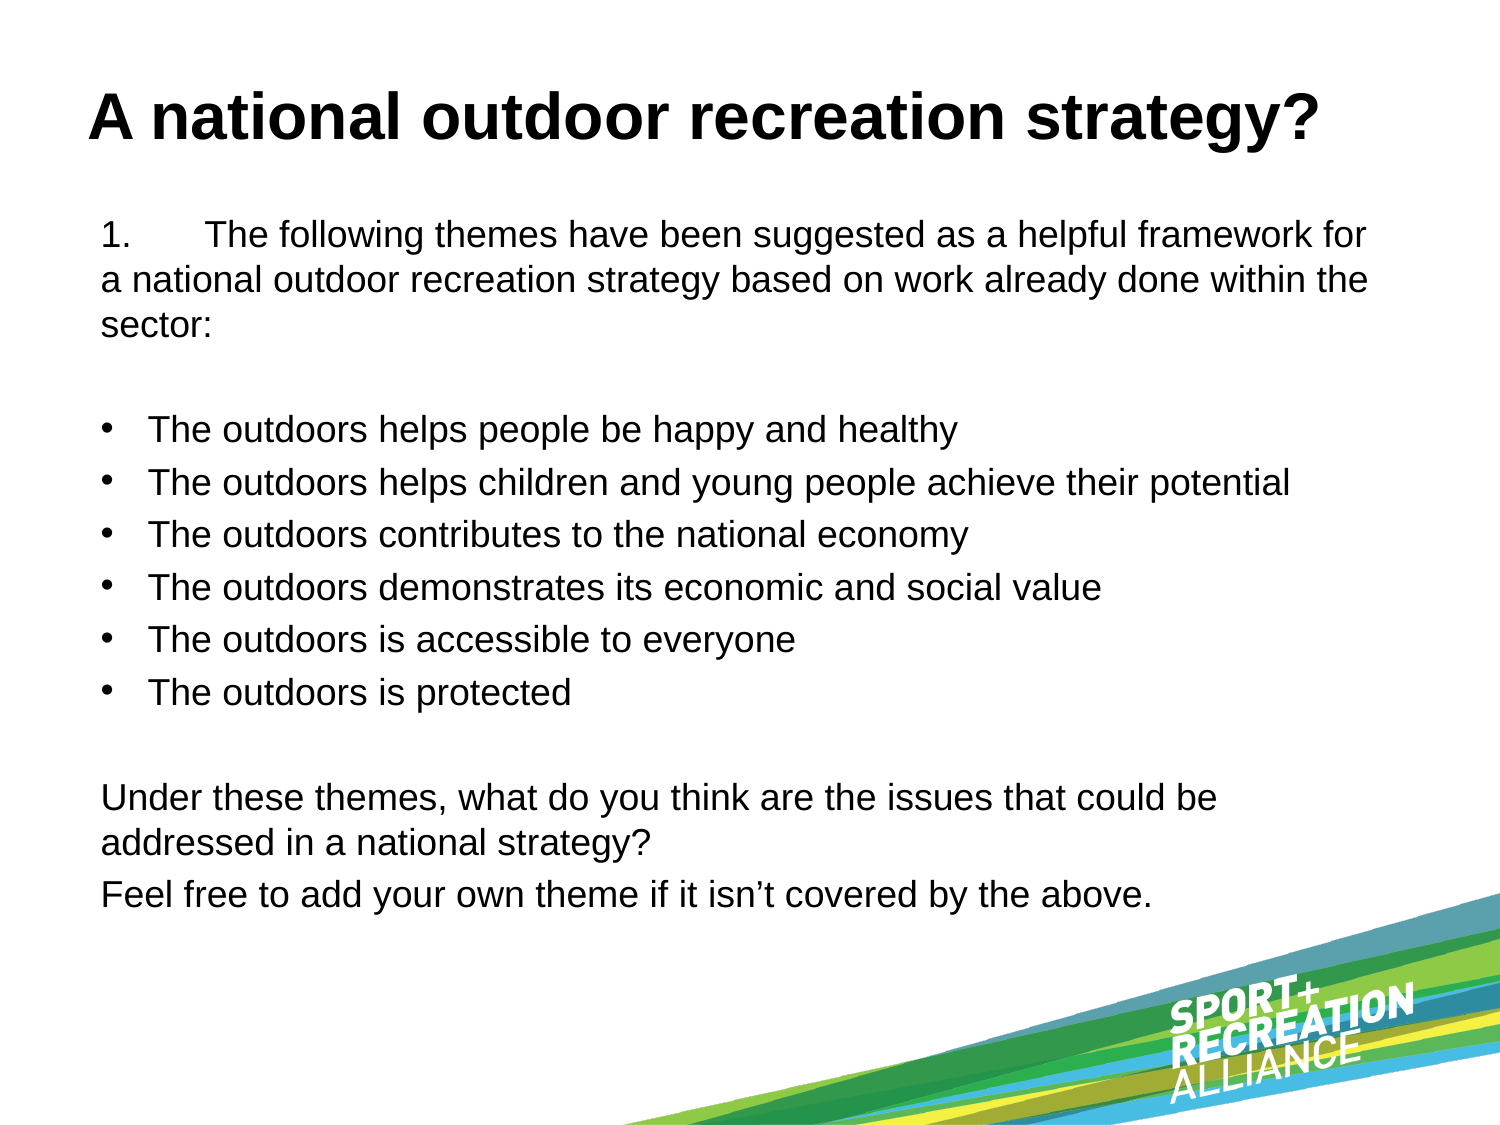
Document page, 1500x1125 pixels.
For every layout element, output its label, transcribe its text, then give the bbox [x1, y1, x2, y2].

list 1. The following themes have been suggested as a helpful framework for a national outdoor recreation strategy based on work already done within the sector: The outdoors helps people be happy and healthy The outdoors helps children and young people achieve their potential The outdoors contributes to the national economy The outdoors demonstrates its economic and social value The outdoors is accessible to everyone The outdoors is protected Under these themes, what do you think are the issues that could be addressed in a national strategy? Feel free to add your own theme if it isn’t covered by the above. [85, 202, 1387, 1036]
title A national outdoor recreation strategy? [72, 66, 1423, 179]
picture [0, 0, 1500, 1125]
